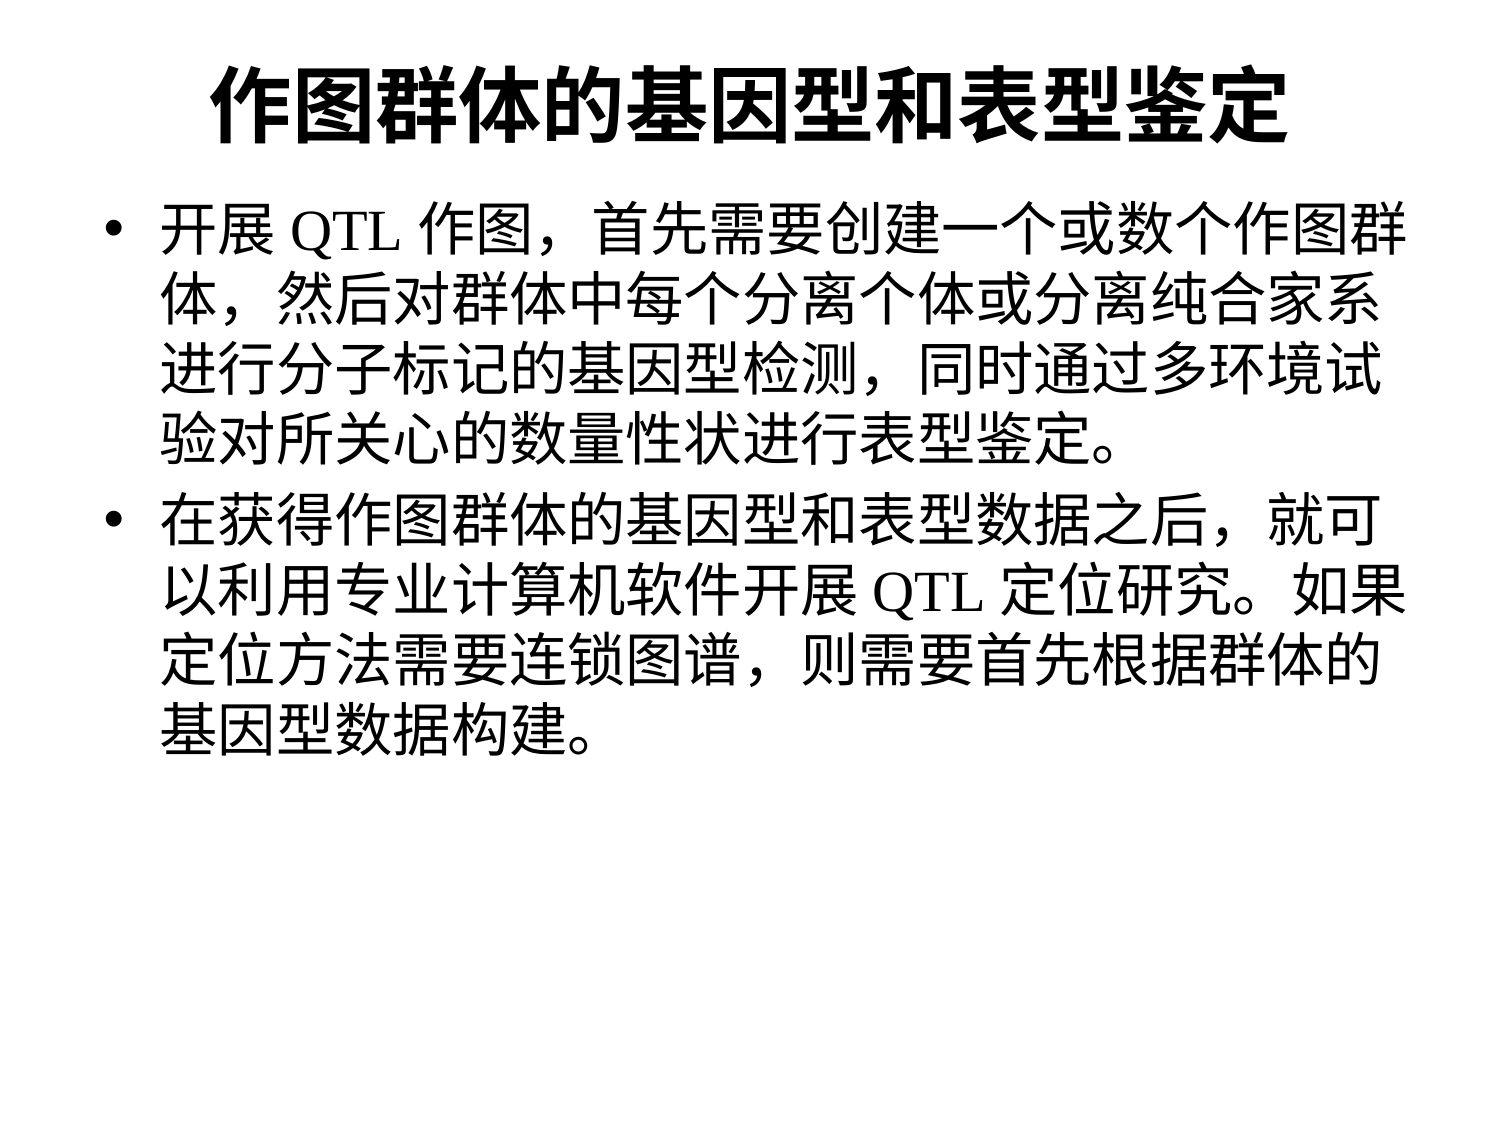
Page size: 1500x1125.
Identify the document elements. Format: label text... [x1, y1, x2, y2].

list 开展QTL作图，首先需要创建一个或数个作图群体，然后对群体中每个分离个体或分离纯合家系进行分子标记的基因型检测，同时通过多环境试验对所关心的数量性状进行表型鉴定。 在获得作图群体的基因型和表型数据之后，就可以利用专业计算机软件开展QTL定位研究。如果定位方法需要连锁图谱，则需要首先根据群体的基因型数据构建。 [88, 184, 1425, 799]
title 作图群体的基因型和表型鉴定 [75, 45, 1425, 161]
